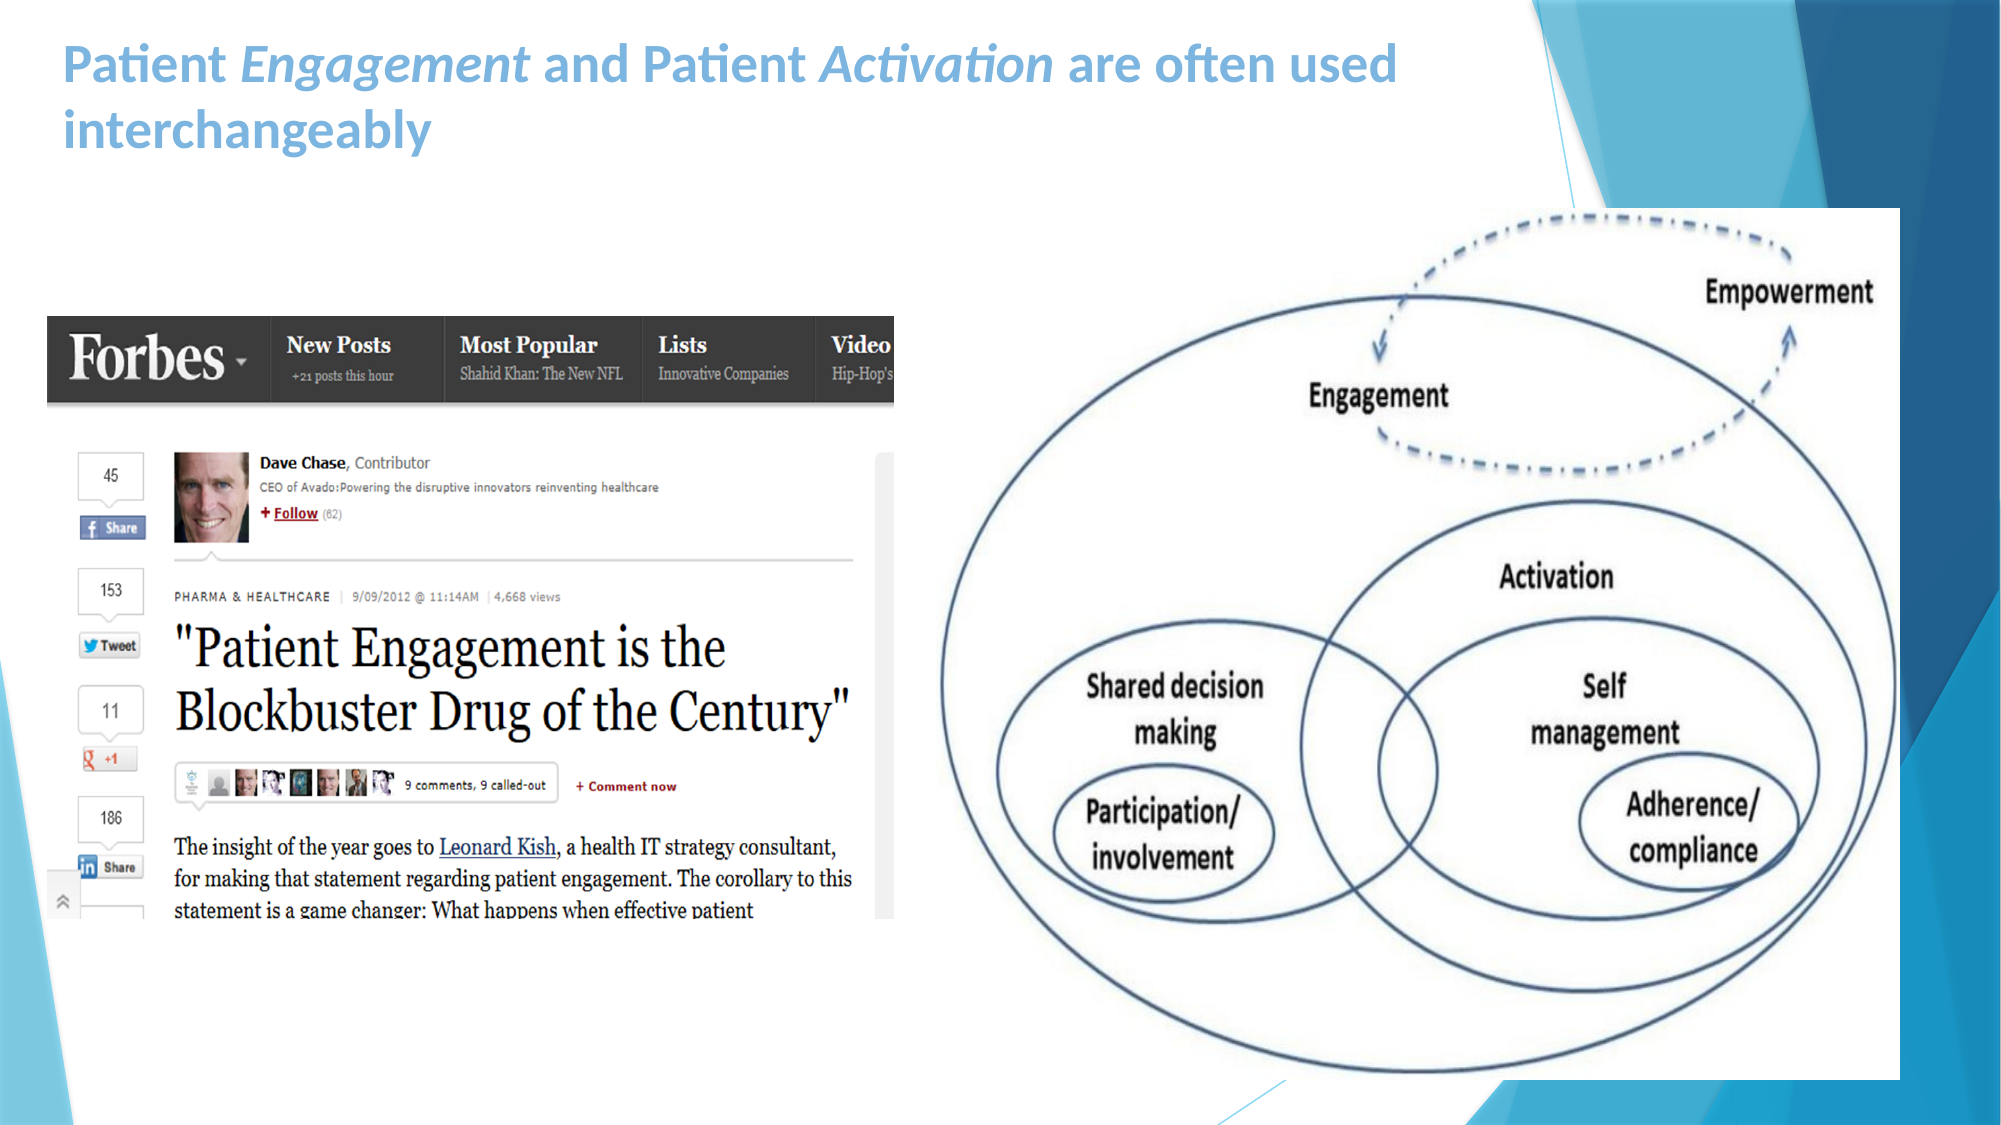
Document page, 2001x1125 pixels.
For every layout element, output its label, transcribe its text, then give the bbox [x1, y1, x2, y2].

title Patient Engagement and Patient Activation are often used interchangeably [47, 19, 1459, 236]
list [936, 207, 1900, 1081]
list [47, 316, 894, 919]
